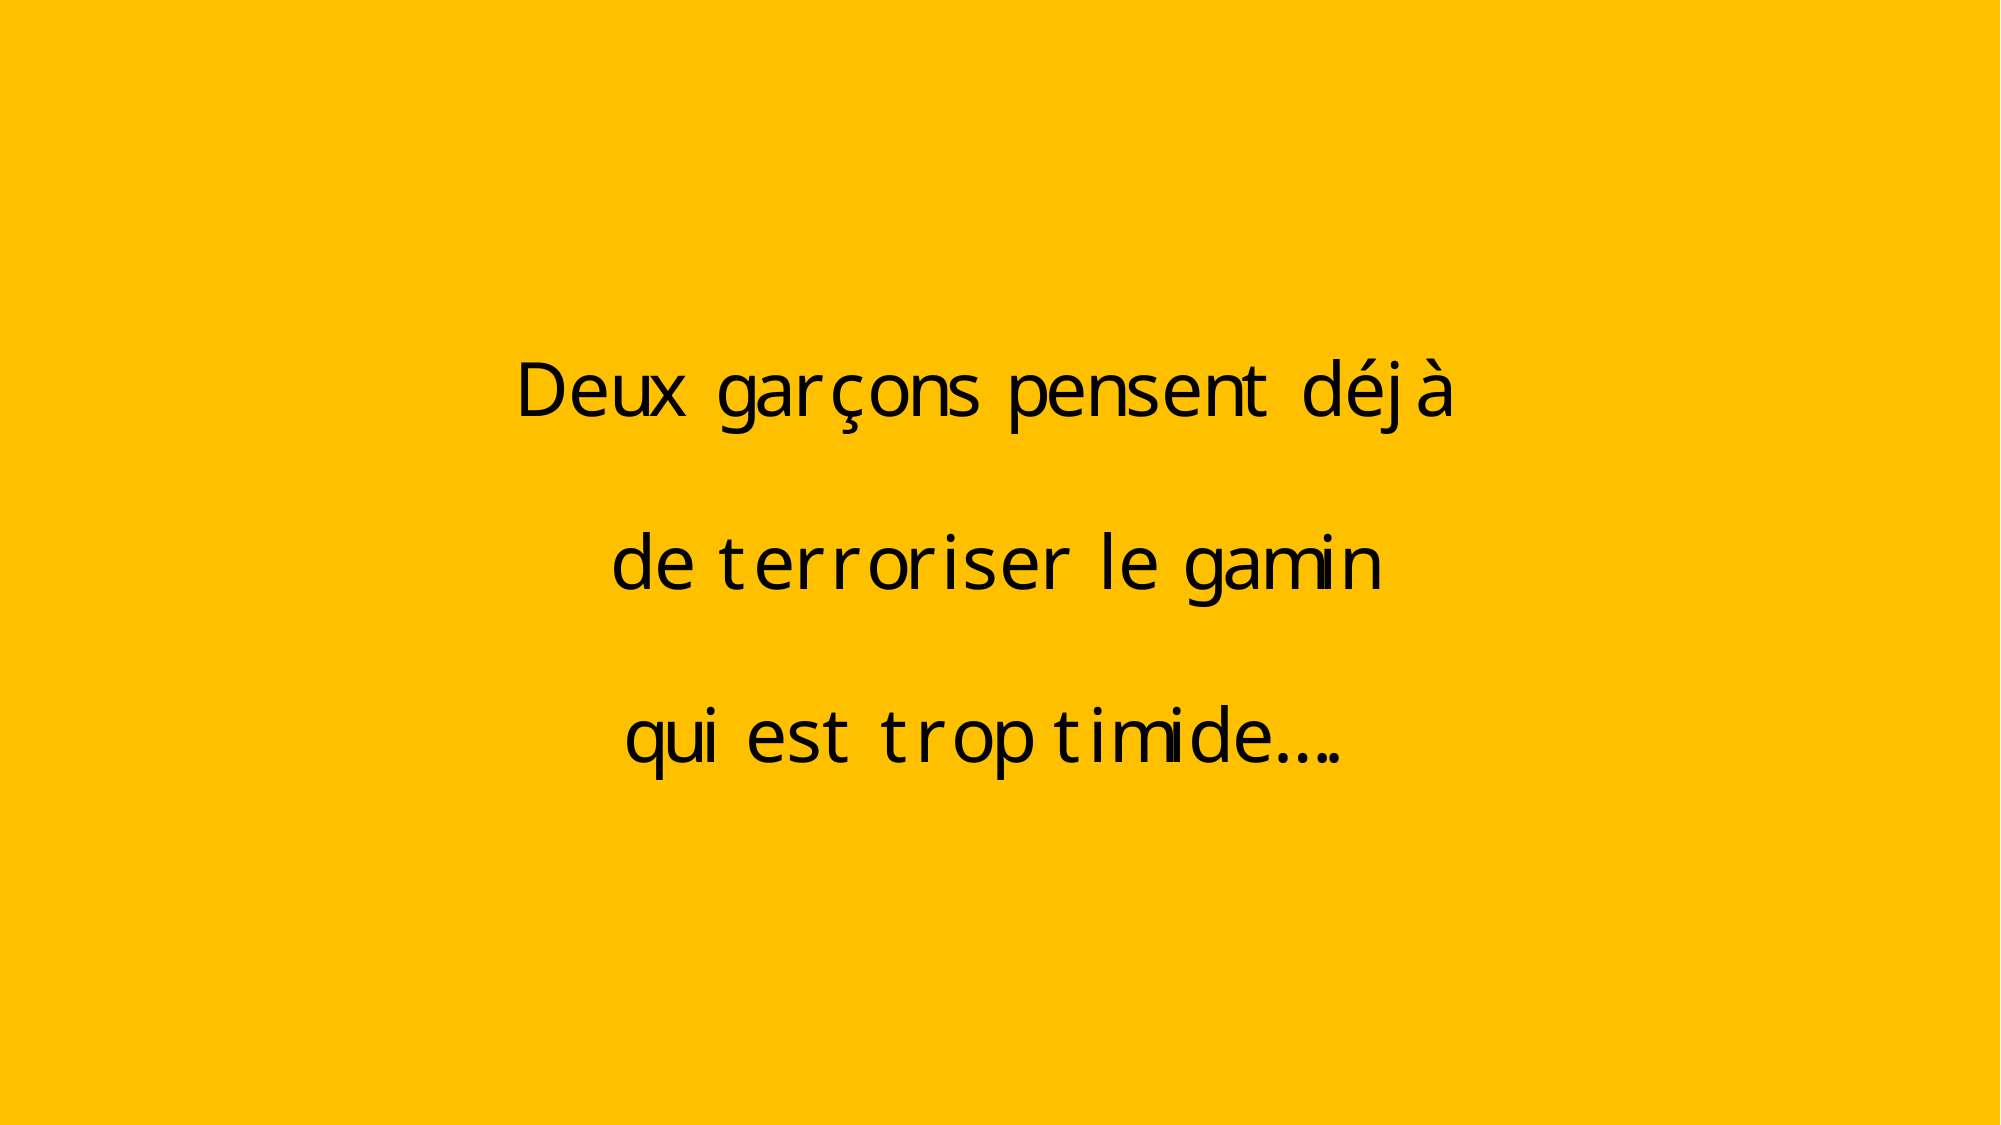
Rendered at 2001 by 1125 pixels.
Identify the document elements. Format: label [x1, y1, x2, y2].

text_box [182, 55, 1786, 1125]
